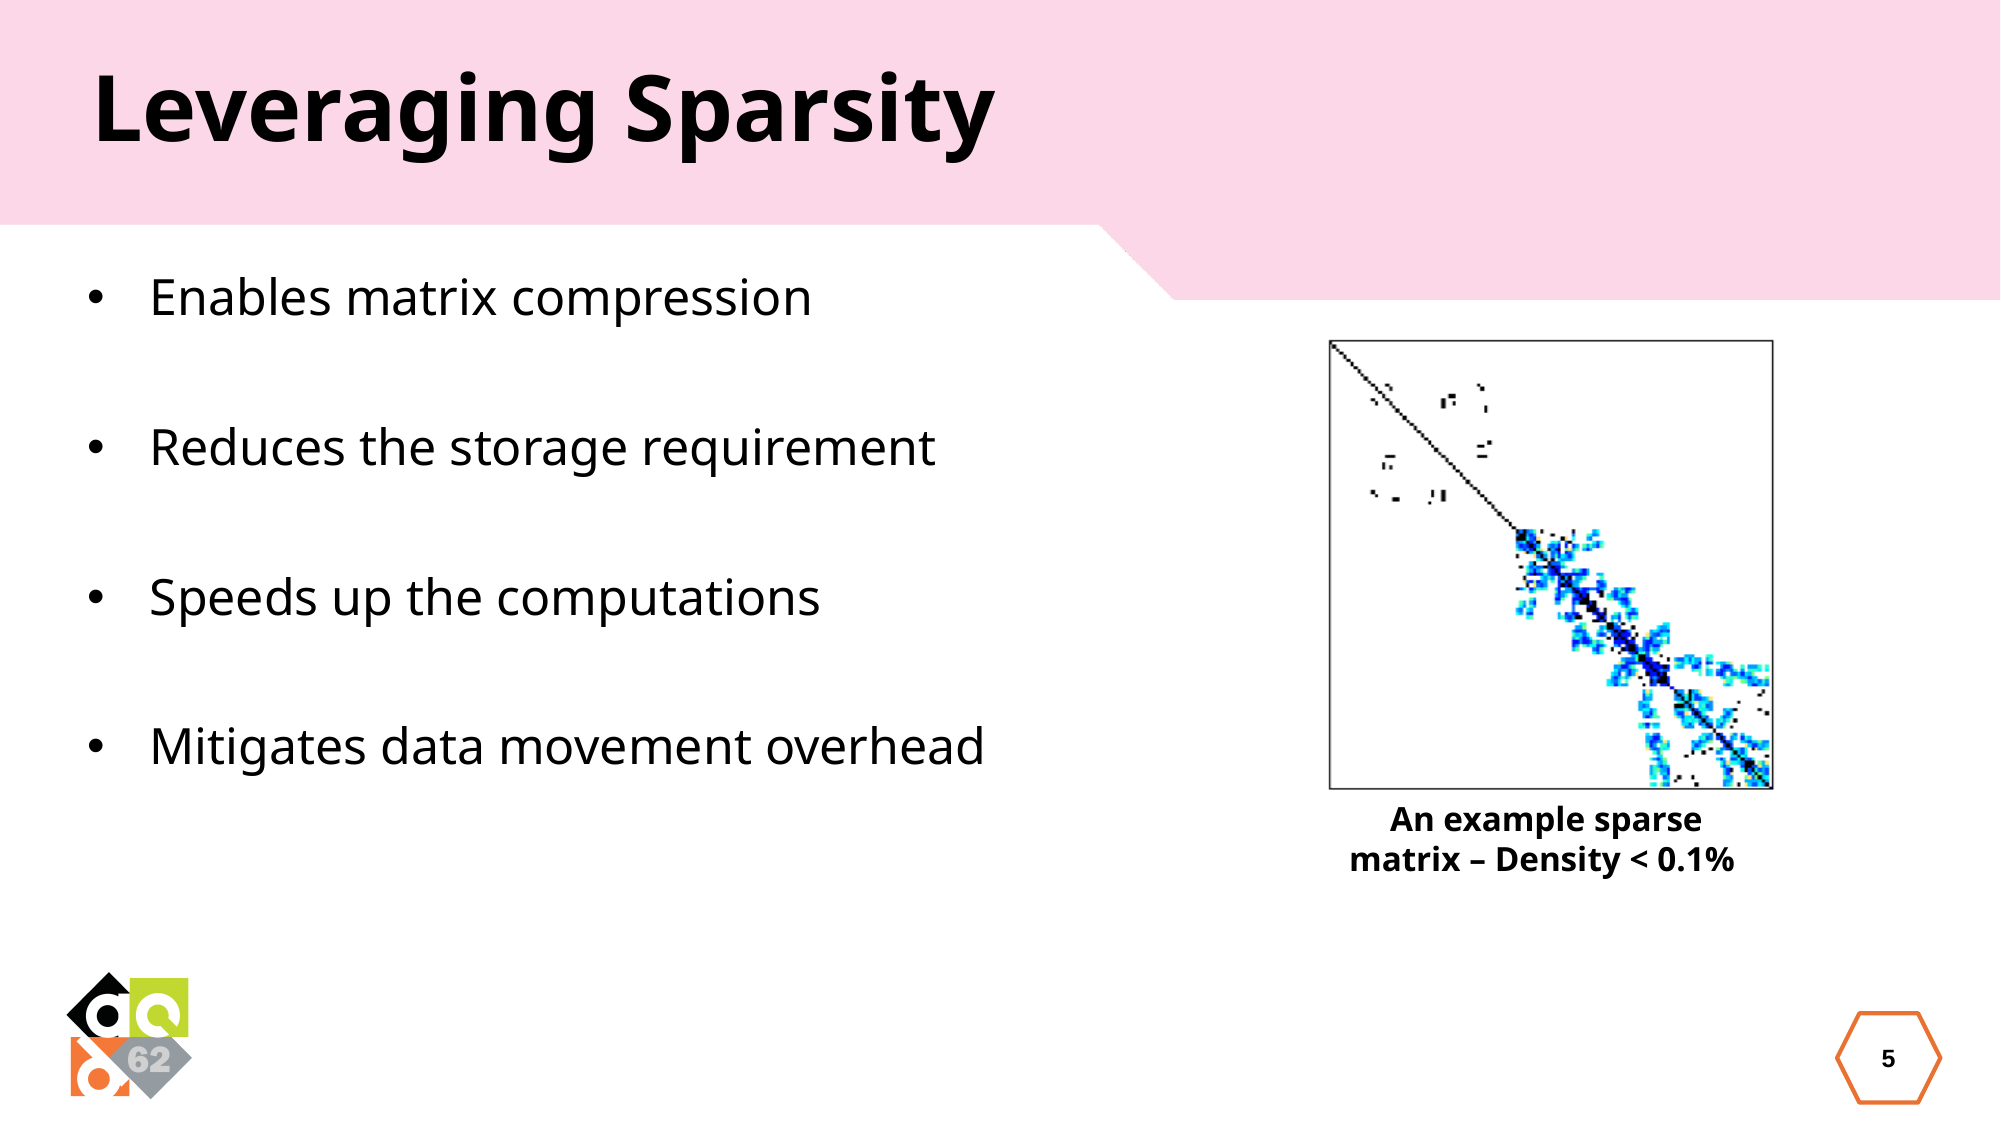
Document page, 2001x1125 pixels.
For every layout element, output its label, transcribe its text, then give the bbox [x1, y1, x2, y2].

picture [41, 948, 218, 1125]
title Leveraging Sparsity [76, 3, 1941, 221]
slide_number 5 [1835, 1011, 1943, 1105]
picture [1325, 333, 1779, 792]
picture [0, 0, 2001, 300]
text_box An example sparse matrix – Density < 0.1% [1325, 798, 1768, 886]
text_box Enables matrix compression Reduces the storage requirement Speeds up the computations Mitigates data movement overhead [59, 265, 1089, 1058]
